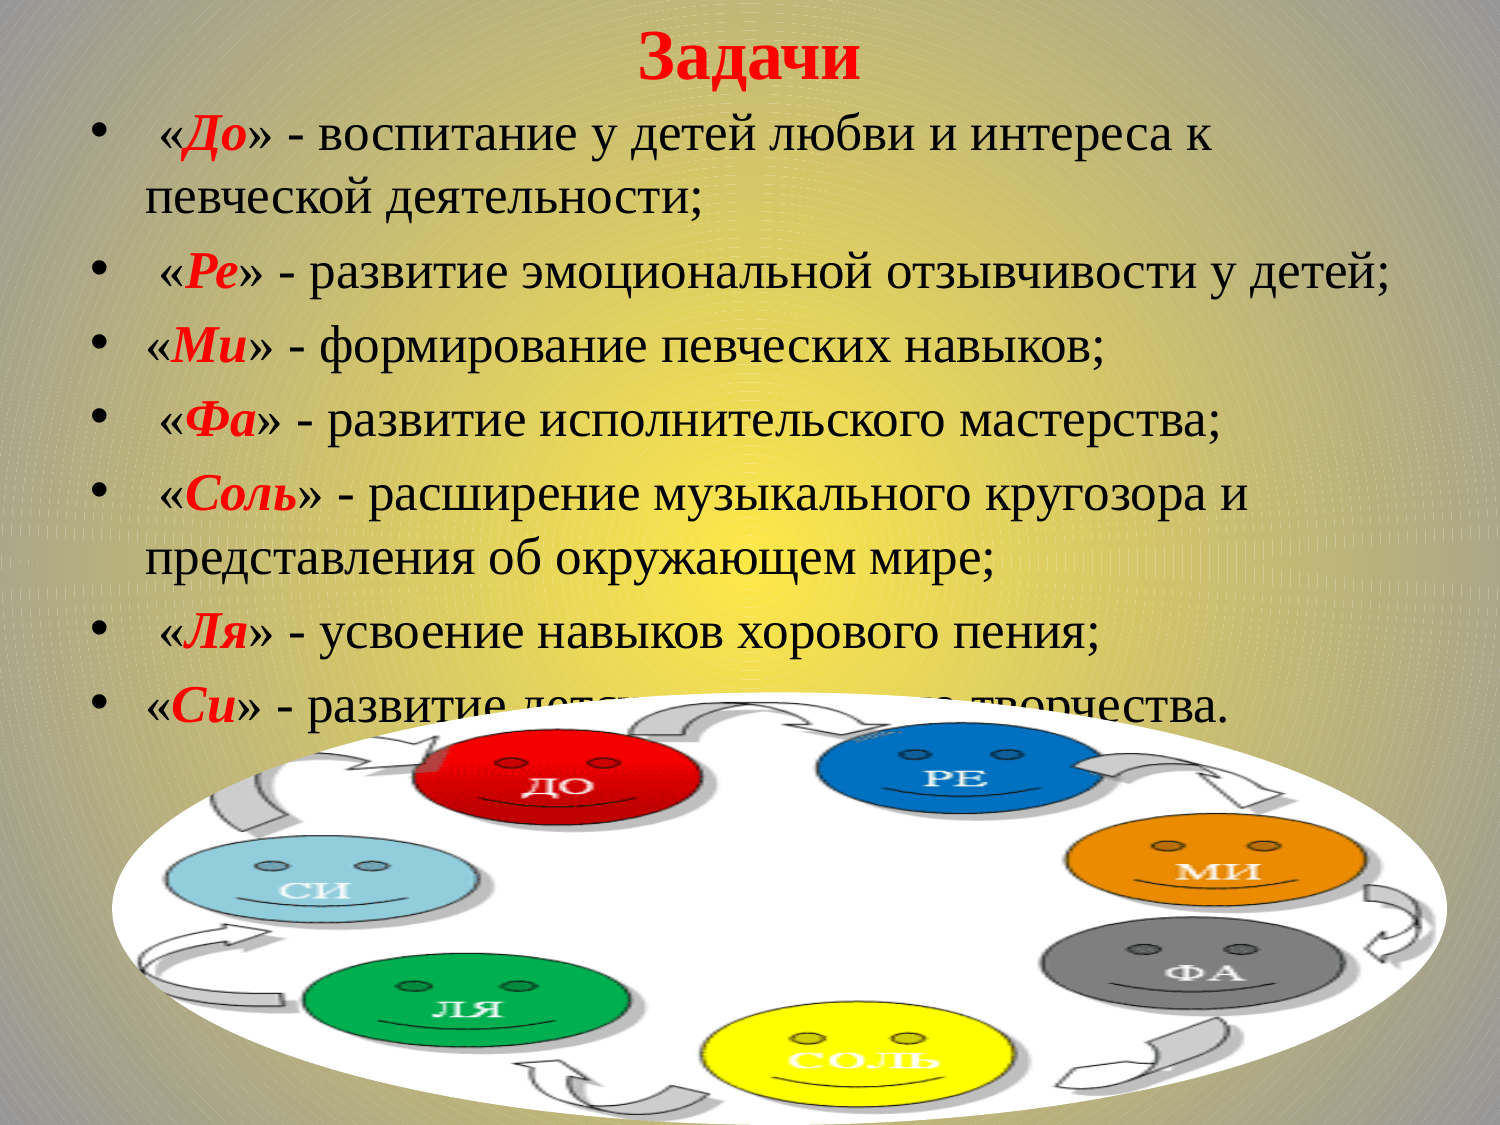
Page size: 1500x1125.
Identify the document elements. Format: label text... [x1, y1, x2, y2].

picture [111, 692, 1448, 1125]
title Задачи [75, 0, 1425, 90]
list «До» - воспитание у детей любви и интереса к певческой деятельности; «Ре» - развитие эмоциональной отзывчивости у детей; «Ми» - формирование певческих навыков; «Фа» - развитие исполнительского мастерства; «Соль» - расширение музыкального кругозора и представления об окружающем мире; «Ля» - усвоение навыков хорового пения; «Си» - развитие детского песенного творчества. [75, 90, 1425, 752]
